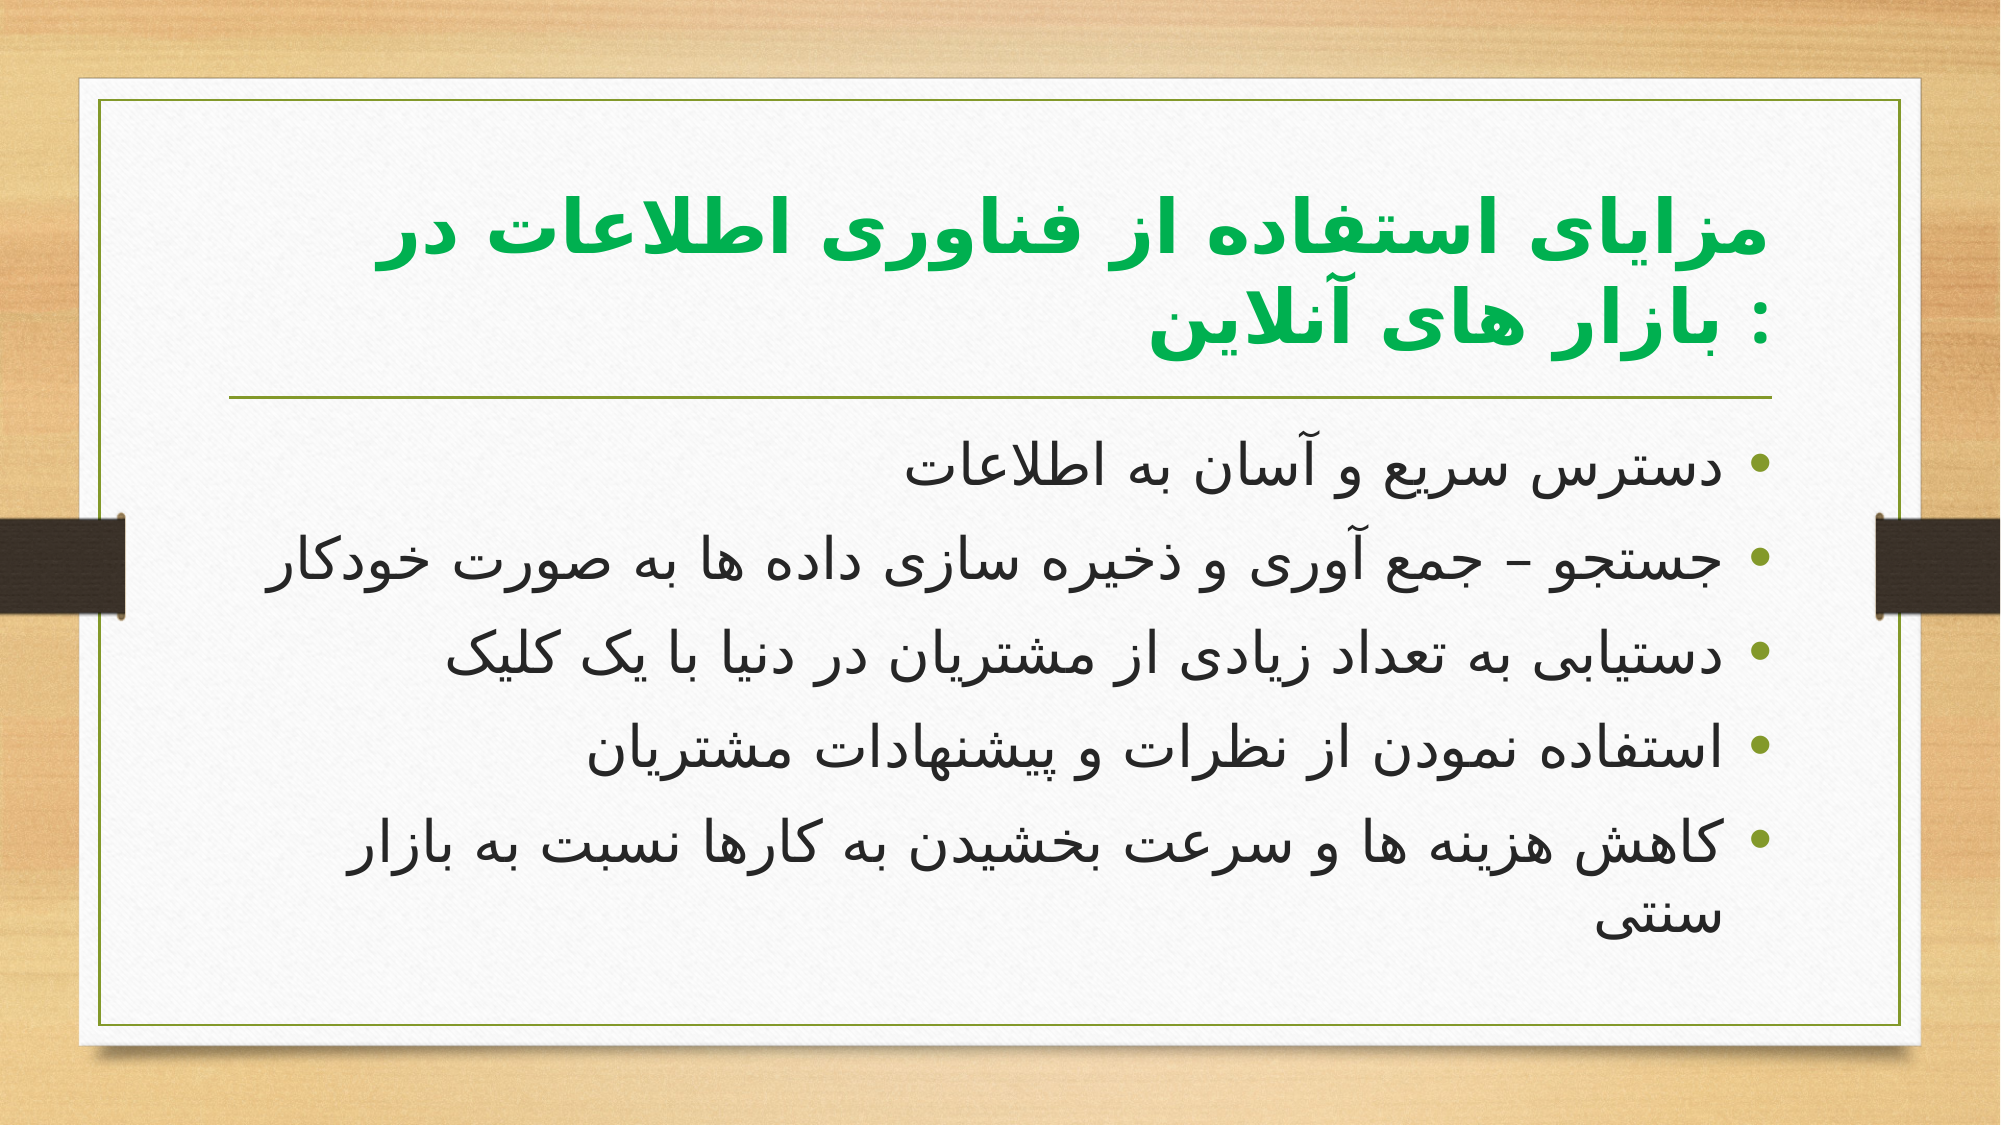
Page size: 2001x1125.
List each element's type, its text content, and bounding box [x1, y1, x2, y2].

list دسترس سریع و آسان به اطلاعات جستجو – جمع آوری و ذخیره سازی داده ها به صورت خودکار دستیابی به تعداد زیادی از مشتریان در دنیا با یک کلیک استفاده نمودن از نظرات و پیشنهادات مشتریان کاهش هزینه ها و سرعت بخشیدن به کارها نسبت به بازار سنتی [212, 419, 1788, 964]
title مزایای استفاده از فناوری اطلاعات در بازار های آنلاین : [212, 161, 1788, 375]
picture [0, 0, 2001, 1125]
